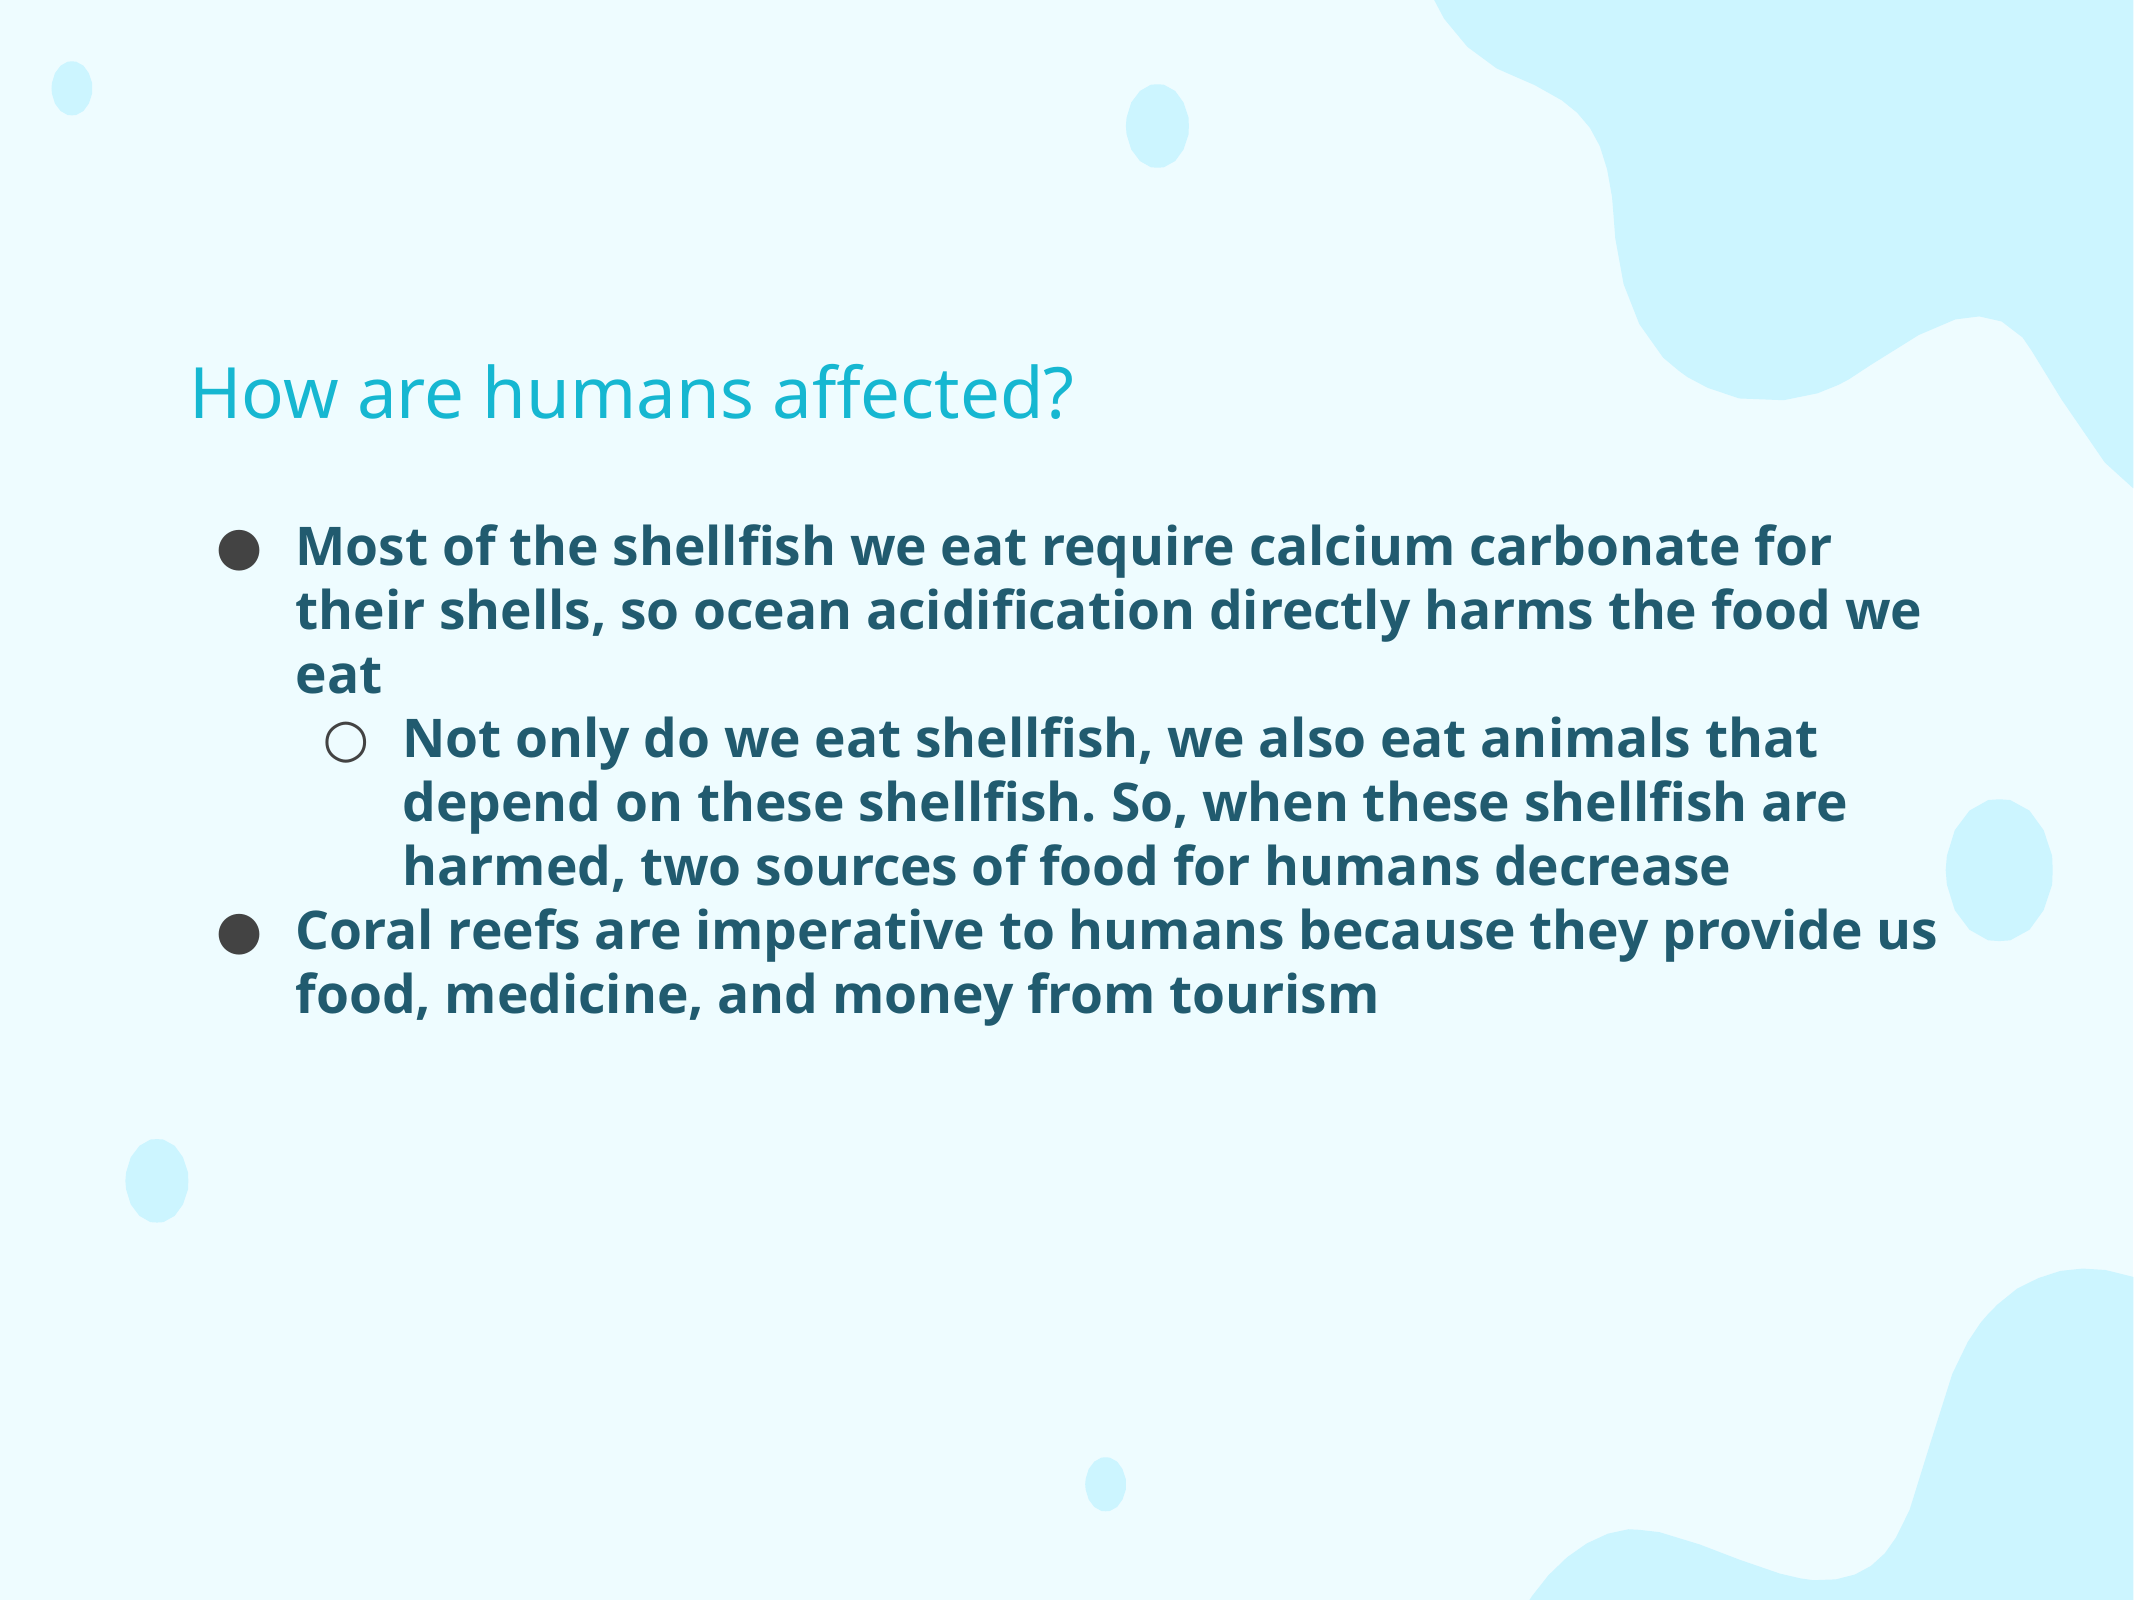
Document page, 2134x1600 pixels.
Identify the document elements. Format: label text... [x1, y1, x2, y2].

title How are humans affected? [167, 325, 2134, 460]
list Most of the shellfish we eat require calcium carbonate for their shells, so ocean acidification directly harms the food we eat Not only do we eat shellfish, we also eat animals that depend on these shellfish. So, when these shellfish are harmed, two sources of food for humans decrease Coral reefs are imperative to humans because they provide us food, medicine, and money from tourism [167, 491, 1984, 1289]
